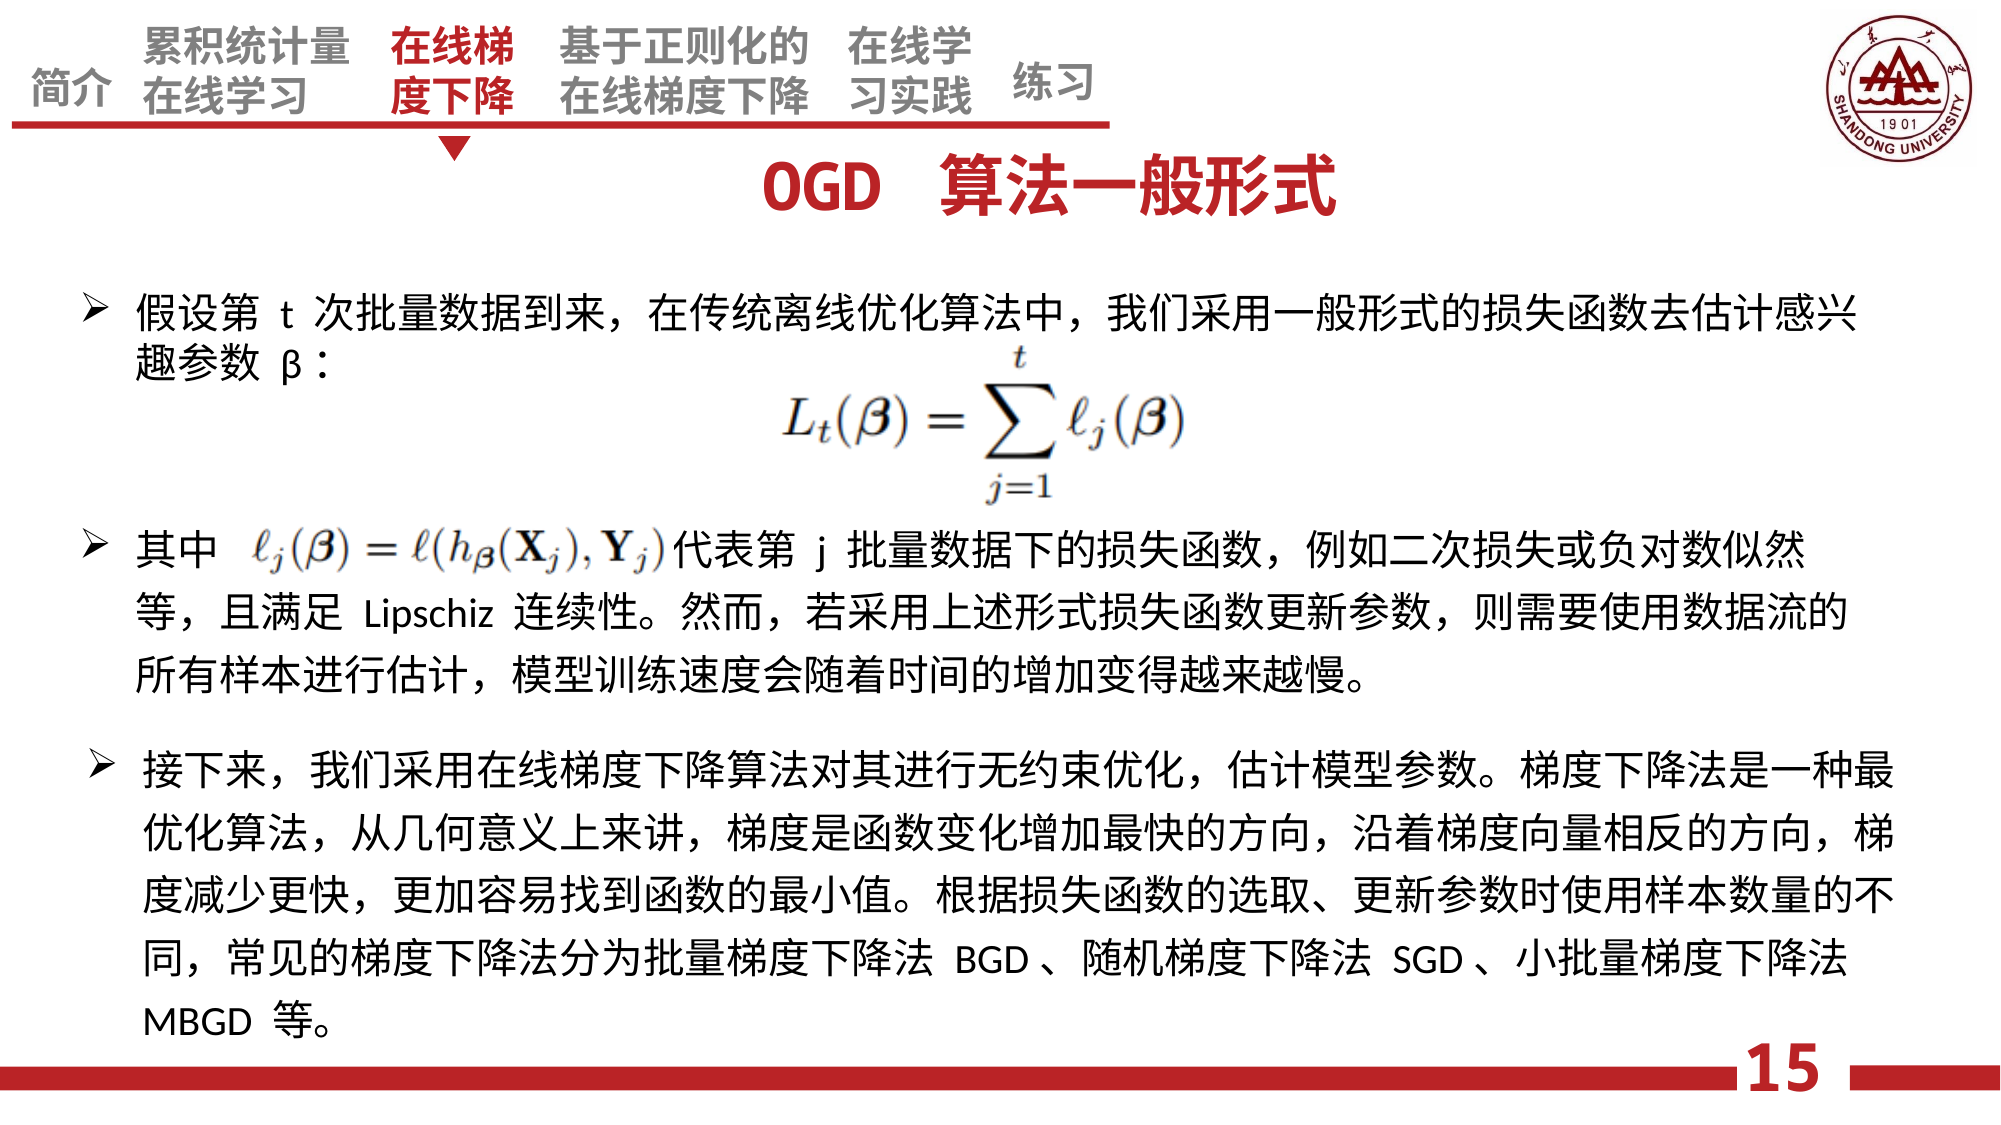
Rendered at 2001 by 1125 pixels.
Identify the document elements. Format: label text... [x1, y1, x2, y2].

text_box OGD 算法一般形式 [707, 136, 1354, 232]
text_box 假设第 t 次批量数据到来，在传统离线优化算法中，我们采用一般形式的损失函数去估计感兴趣参数 β： [64, 279, 1892, 395]
picture [1820, 9, 1977, 167]
text_box 其中 代表第 j 批量数据下的损失函数，例如二次损失或负对数似然等，且满足 Lipschiz 连续性。然而，若采用上述形式损失函数更新参数，则需要使用数据流的所有样本进行估计，模型训练速度会随着时间的增加变得越来越慢。 [64, 503, 1892, 705]
text_box 接下来，我们采用在线梯度下降算法对其进行无约束优化，估计模型参数。梯度下降法是一种最优化算法，从几何意义上来讲，梯度是函数变化增加最快的方向，沿着梯度向量相反的方向，梯度减少更快，更加容易找到函数的最小值。根据损失函数的选取、更新参数时使用样本数量的不同，常见的梯度下降法分为批量梯度下降法 BGD、随机梯度下降法 SGD、小批量梯度下降法MBGD 等。 [71, 724, 1929, 1052]
picture [243, 509, 674, 588]
picture [779, 344, 1195, 510]
